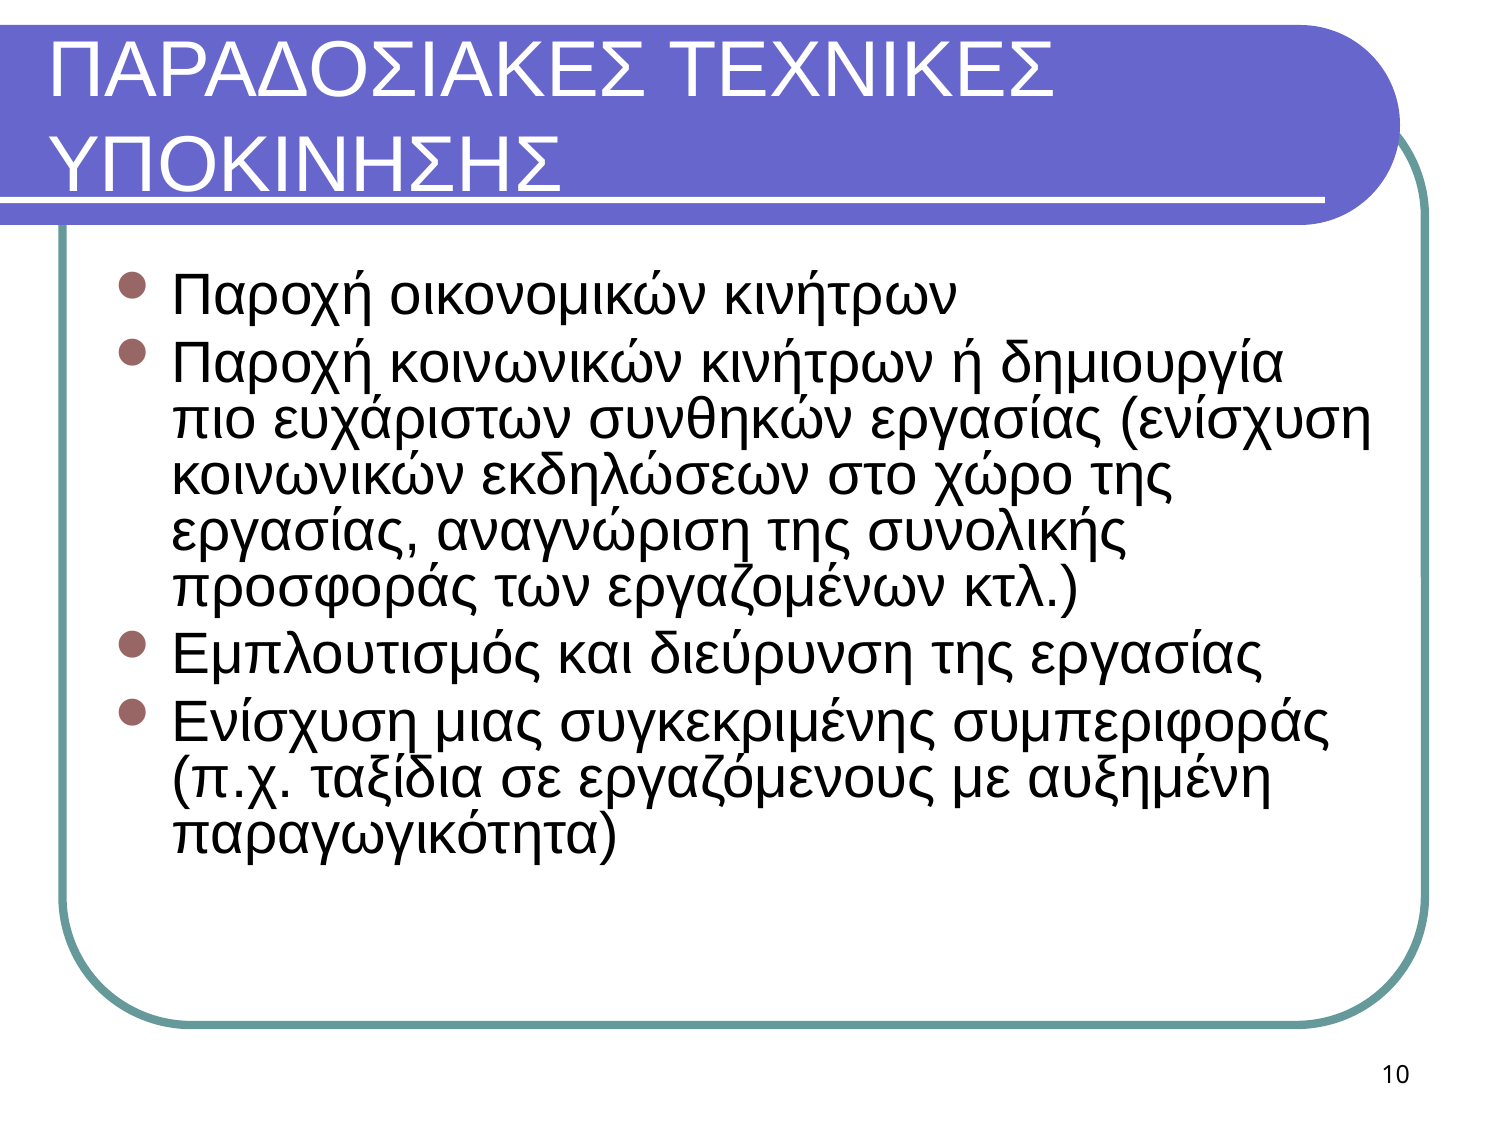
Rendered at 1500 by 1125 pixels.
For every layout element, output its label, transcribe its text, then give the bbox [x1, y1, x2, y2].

list Παροχή οικονομικών κινήτρων Παροχή κοινωνικών κινήτρων ή δημιουργία πιο ευχάριστων συνθηκών εργασίας (ενίσχυση κοινωνικών εκδηλώσεων στο χώρο της εργασίας, αναγνώριση της συνολικής προσφοράς των εργαζομένων κτλ.) Εμπλουτισμός και διεύρυνση της εργασίας Ενίσχυση μιας συγκεκριμένης συμπεριφοράς (π.χ. ταξίδια σε εργαζόμενους με αυξημένη παραγωγικότητα) [99, 262, 1401, 988]
title ΠΑΡΑΔΟΣΙΑΚΕΣ ΤΕΧΝΙΚΕΣ ΥΠΟΚΙΝΗΣΗΣ [31, 37, 1348, 188]
slide_number 10 [1074, 1024, 1426, 1101]
